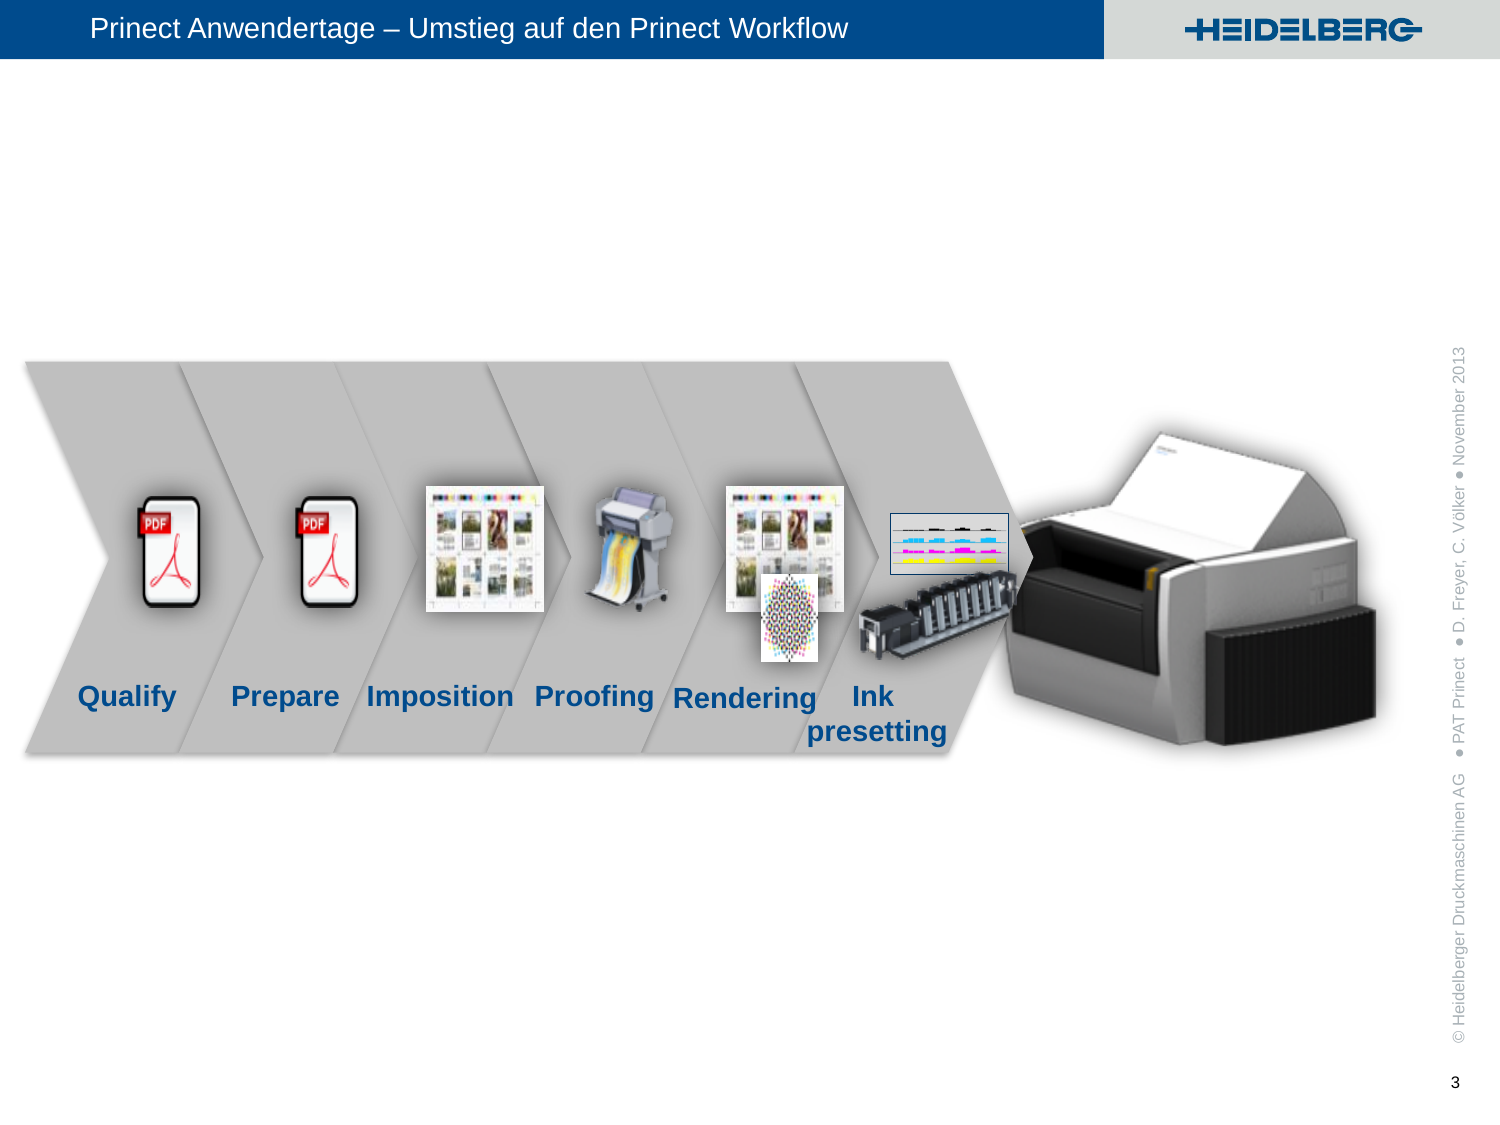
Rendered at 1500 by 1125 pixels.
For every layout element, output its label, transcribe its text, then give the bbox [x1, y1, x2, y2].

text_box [24, 361, 1034, 756]
picture [983, 414, 1394, 764]
slide_number 3 [1125, 1052, 1475, 1113]
footer ● PAT Prinect ● D. Freyer, C. Völker ● November 2013 [1439, 138, 1477, 771]
